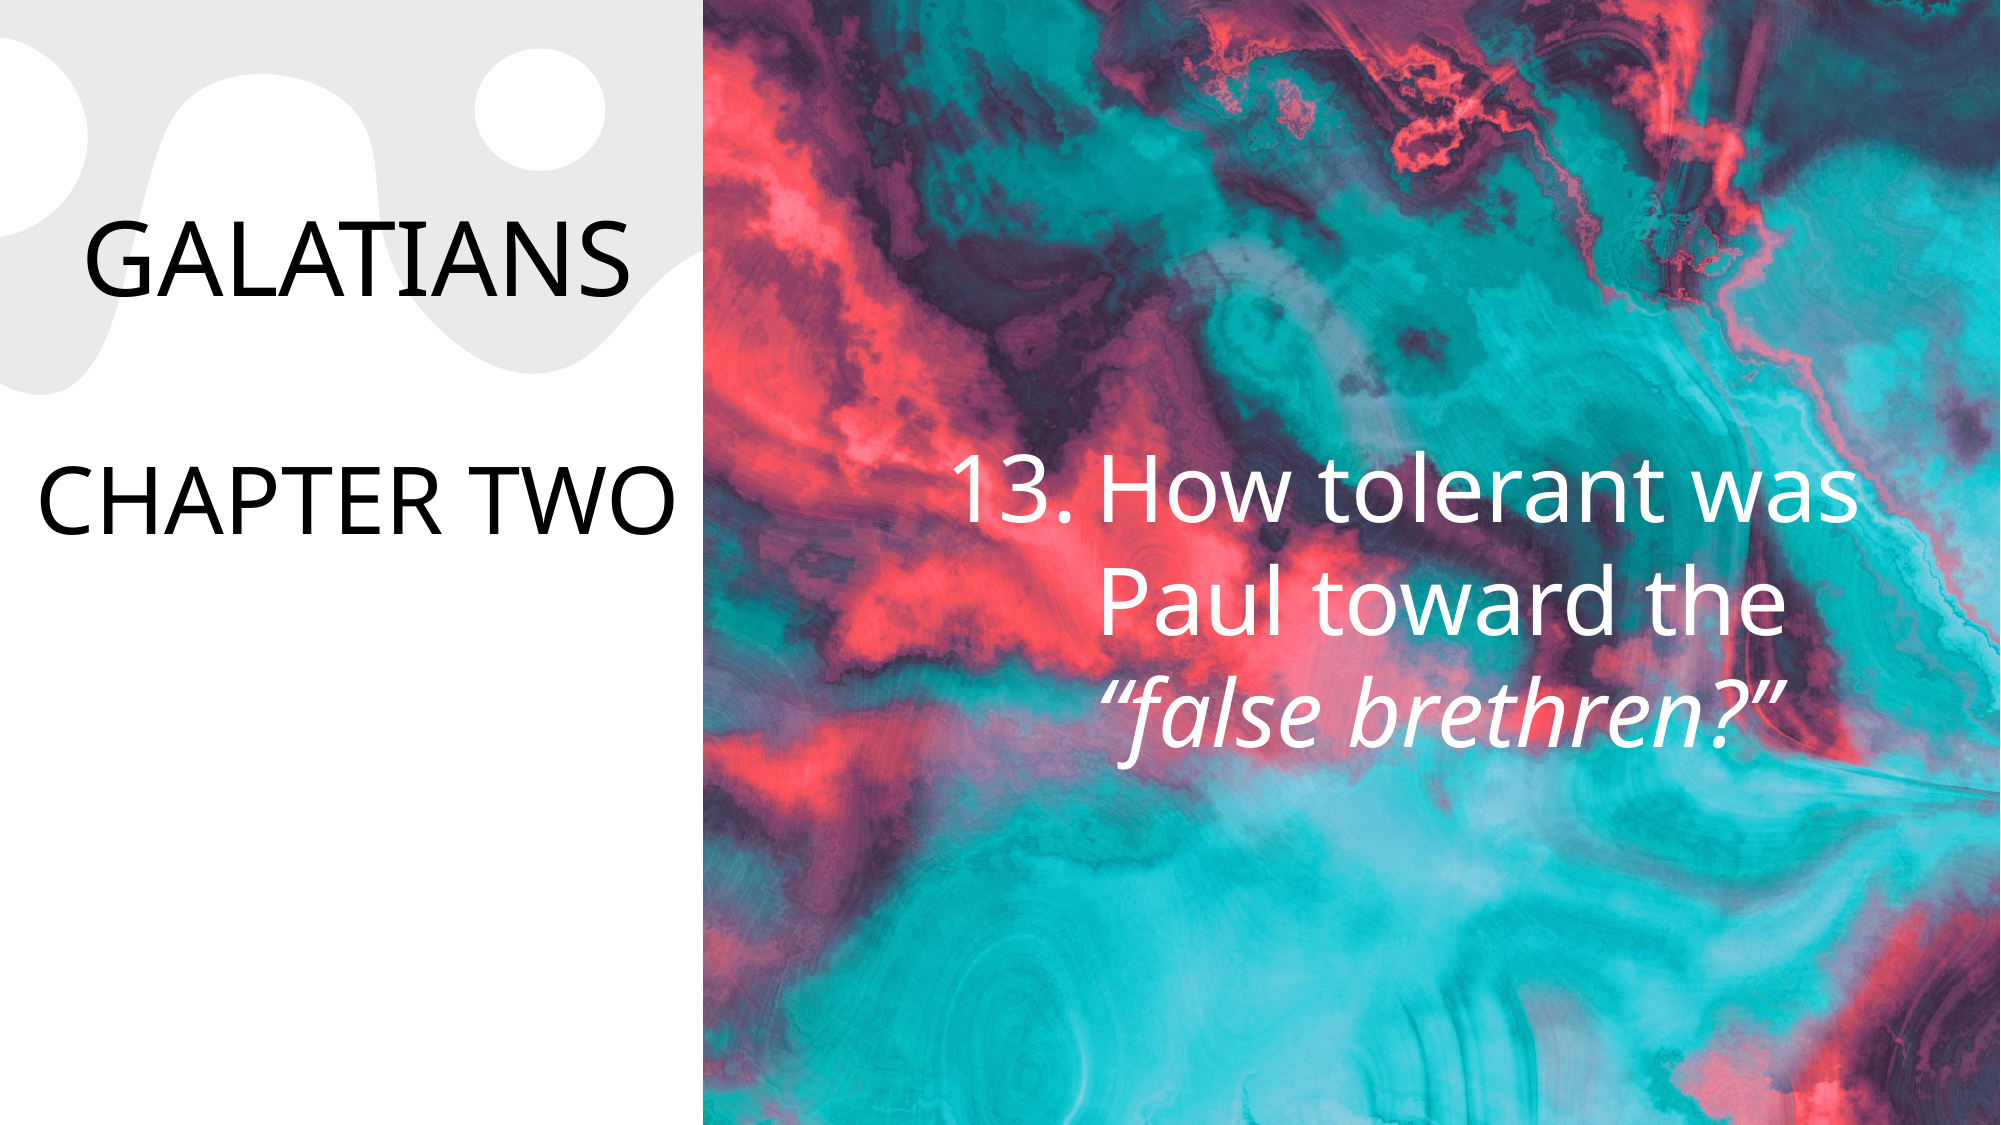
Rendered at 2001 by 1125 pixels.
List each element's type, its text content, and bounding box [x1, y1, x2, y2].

picture [703, 0, 2000, 1125]
title GALATIANS [13, 184, 703, 325]
subtitle Chapter Two [13, 421, 703, 563]
